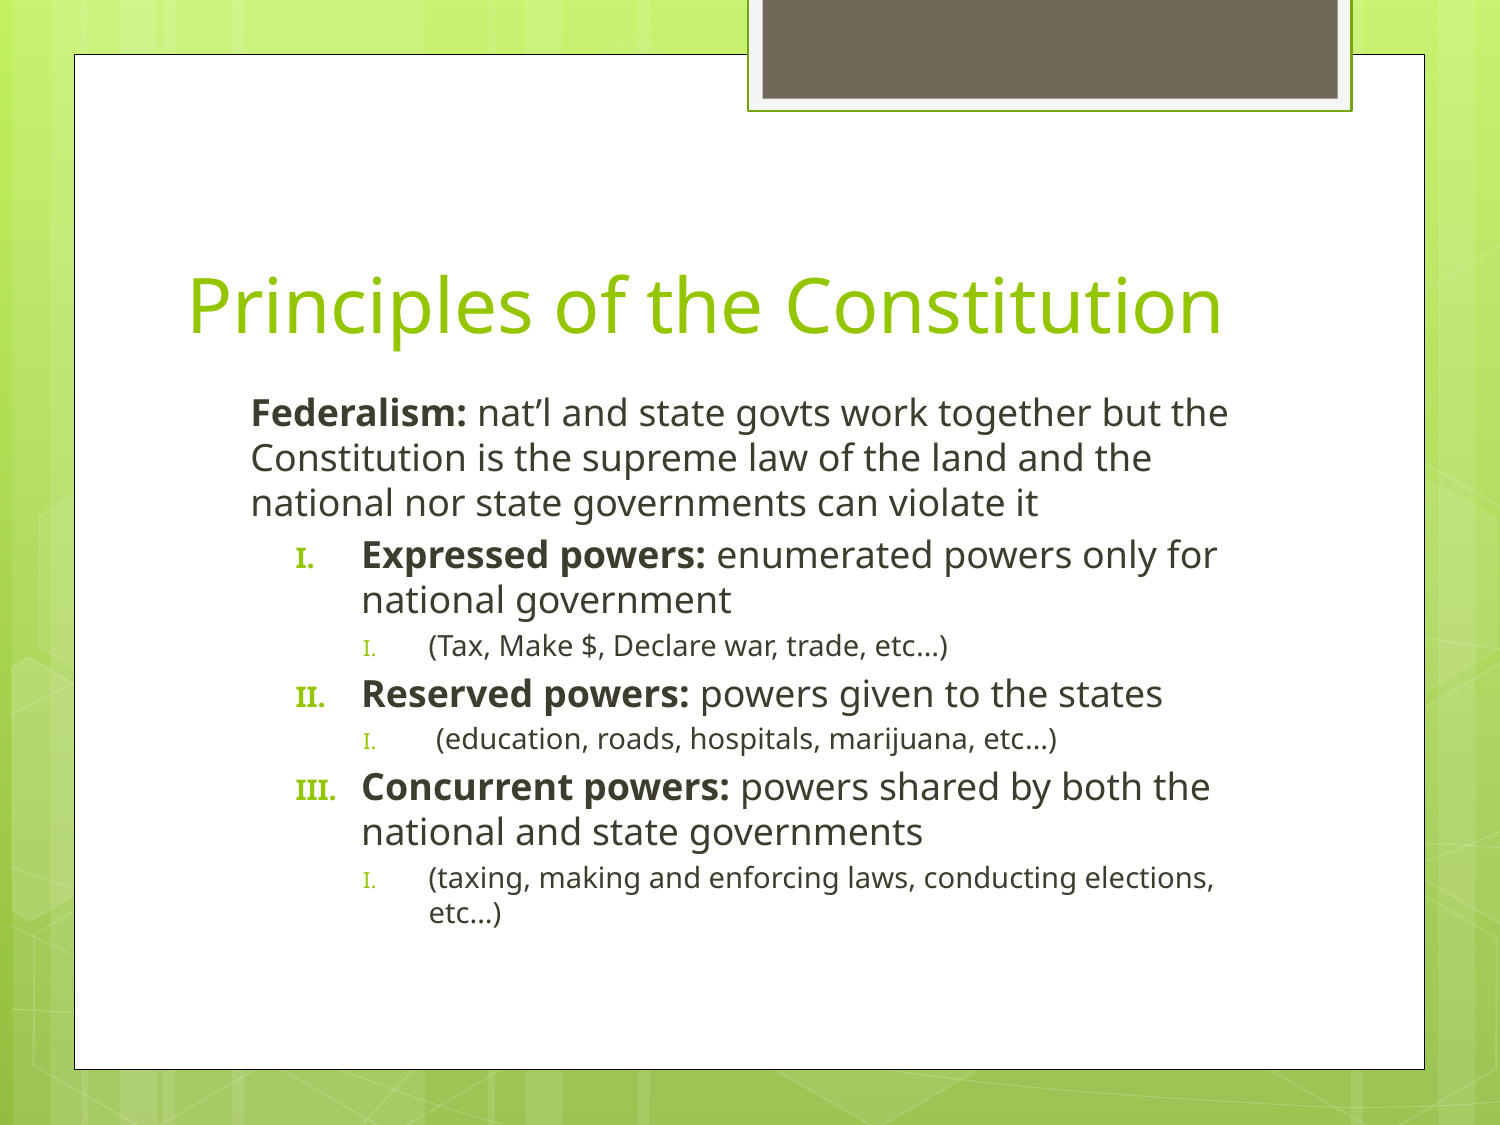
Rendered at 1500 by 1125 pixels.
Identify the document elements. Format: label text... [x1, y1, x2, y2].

list Federalism: nat’l and state govts work together but the Constitution is the supreme law of the land and the national nor state governments can violate it Expressed powers: enumerated powers only for national government (Tax, Make $, Declare war, trade, etc…) Reserved powers: powers given to the states (education, roads, hospitals, marijuana, etc…) Concurrent powers: powers shared by both the national and state governments (taxing, making and enforcing laws, conducting elections, etc…) [171, 381, 1283, 957]
title Principles of the Constitution [171, 168, 1324, 357]
